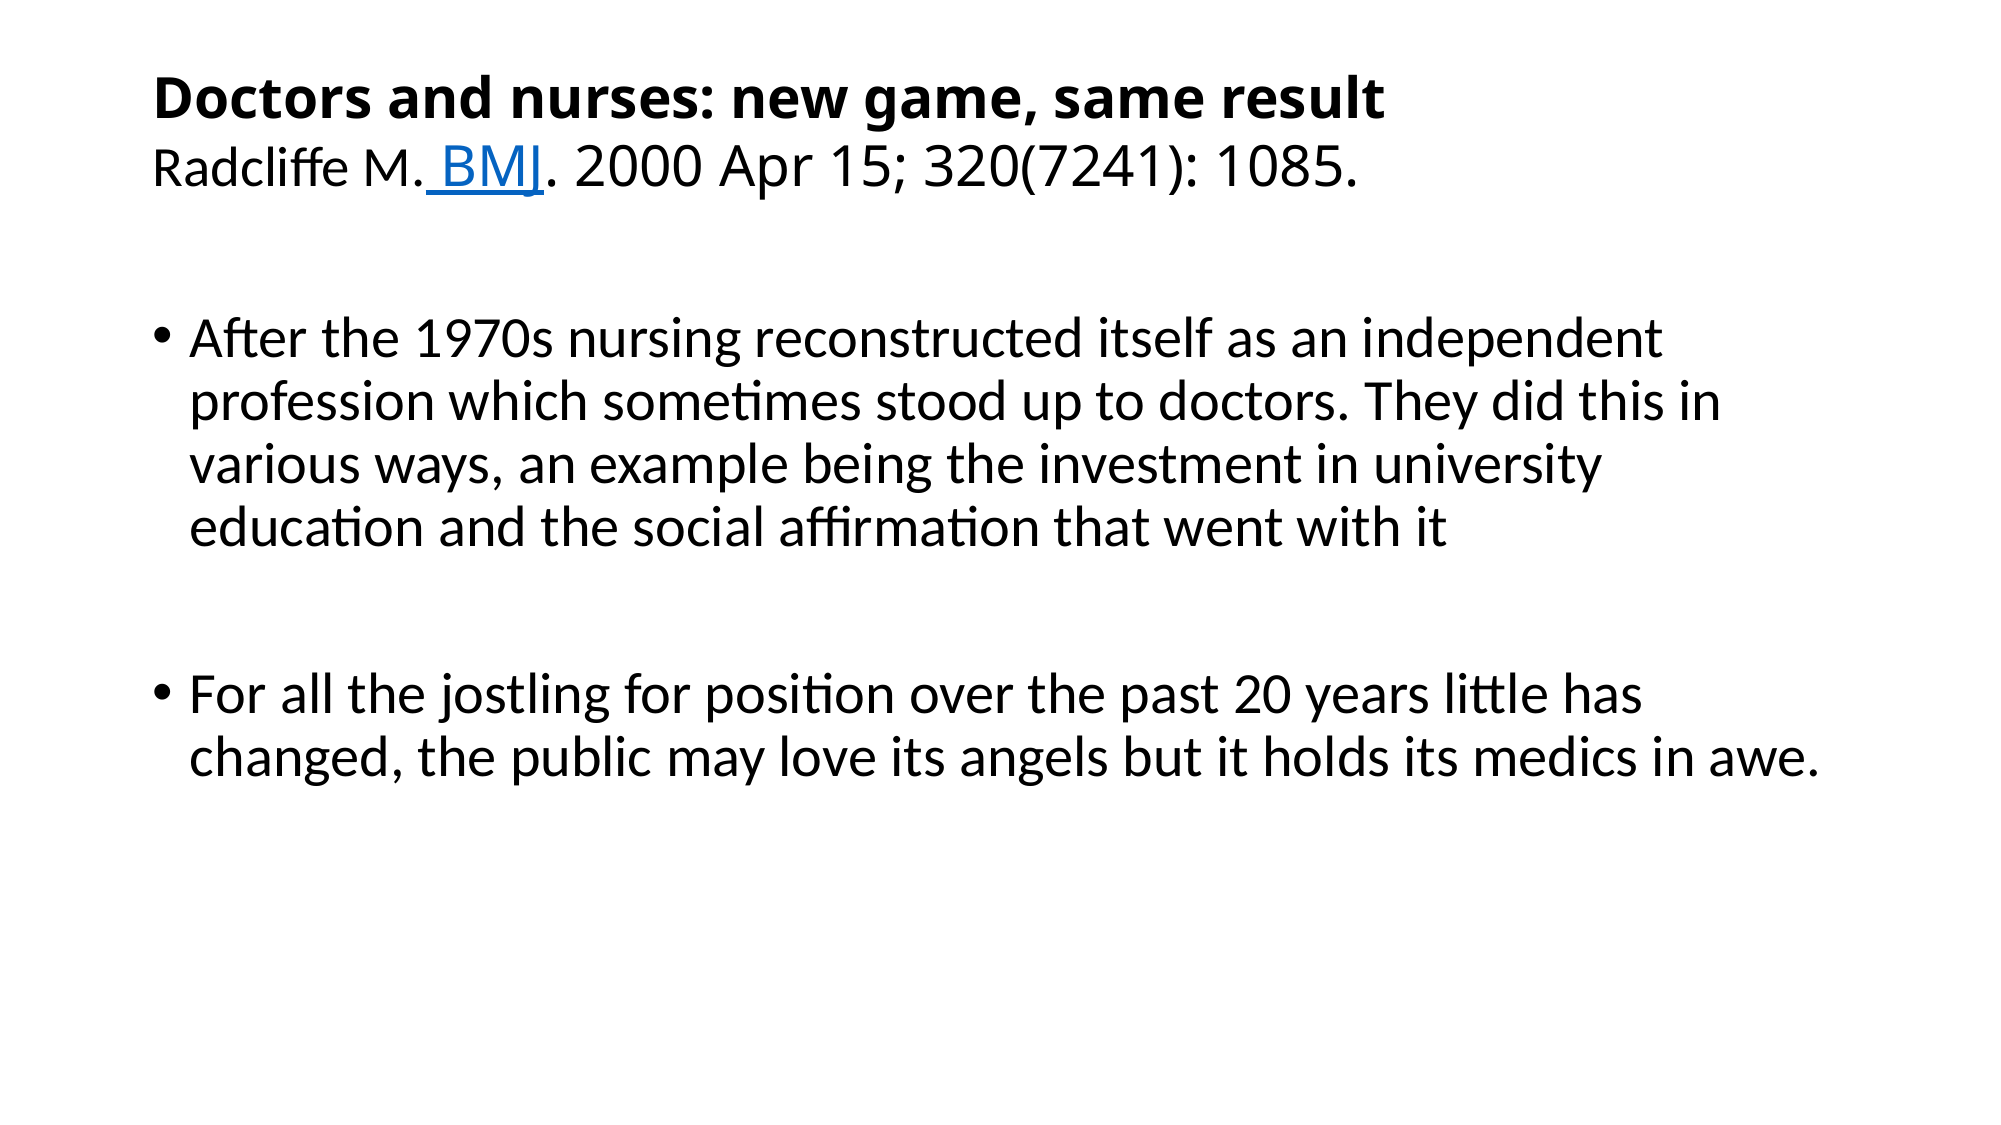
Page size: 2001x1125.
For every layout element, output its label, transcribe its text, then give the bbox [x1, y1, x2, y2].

title Doctors and nurses: new game, same result Radcliffe M. BMJ. 2000 Apr 15; 320(7241): 1085. [137, 59, 1863, 278]
list After the 1970s nursing reconstructed itself as an independent profession which sometimes stood up to doctors. They did this in various ways, an example being the investment in university education and the social affirmation that went with it For all the jostling for position over the past 20 years little has changed, the public may love its angels but it holds its medics in awe. [137, 299, 1863, 1014]
